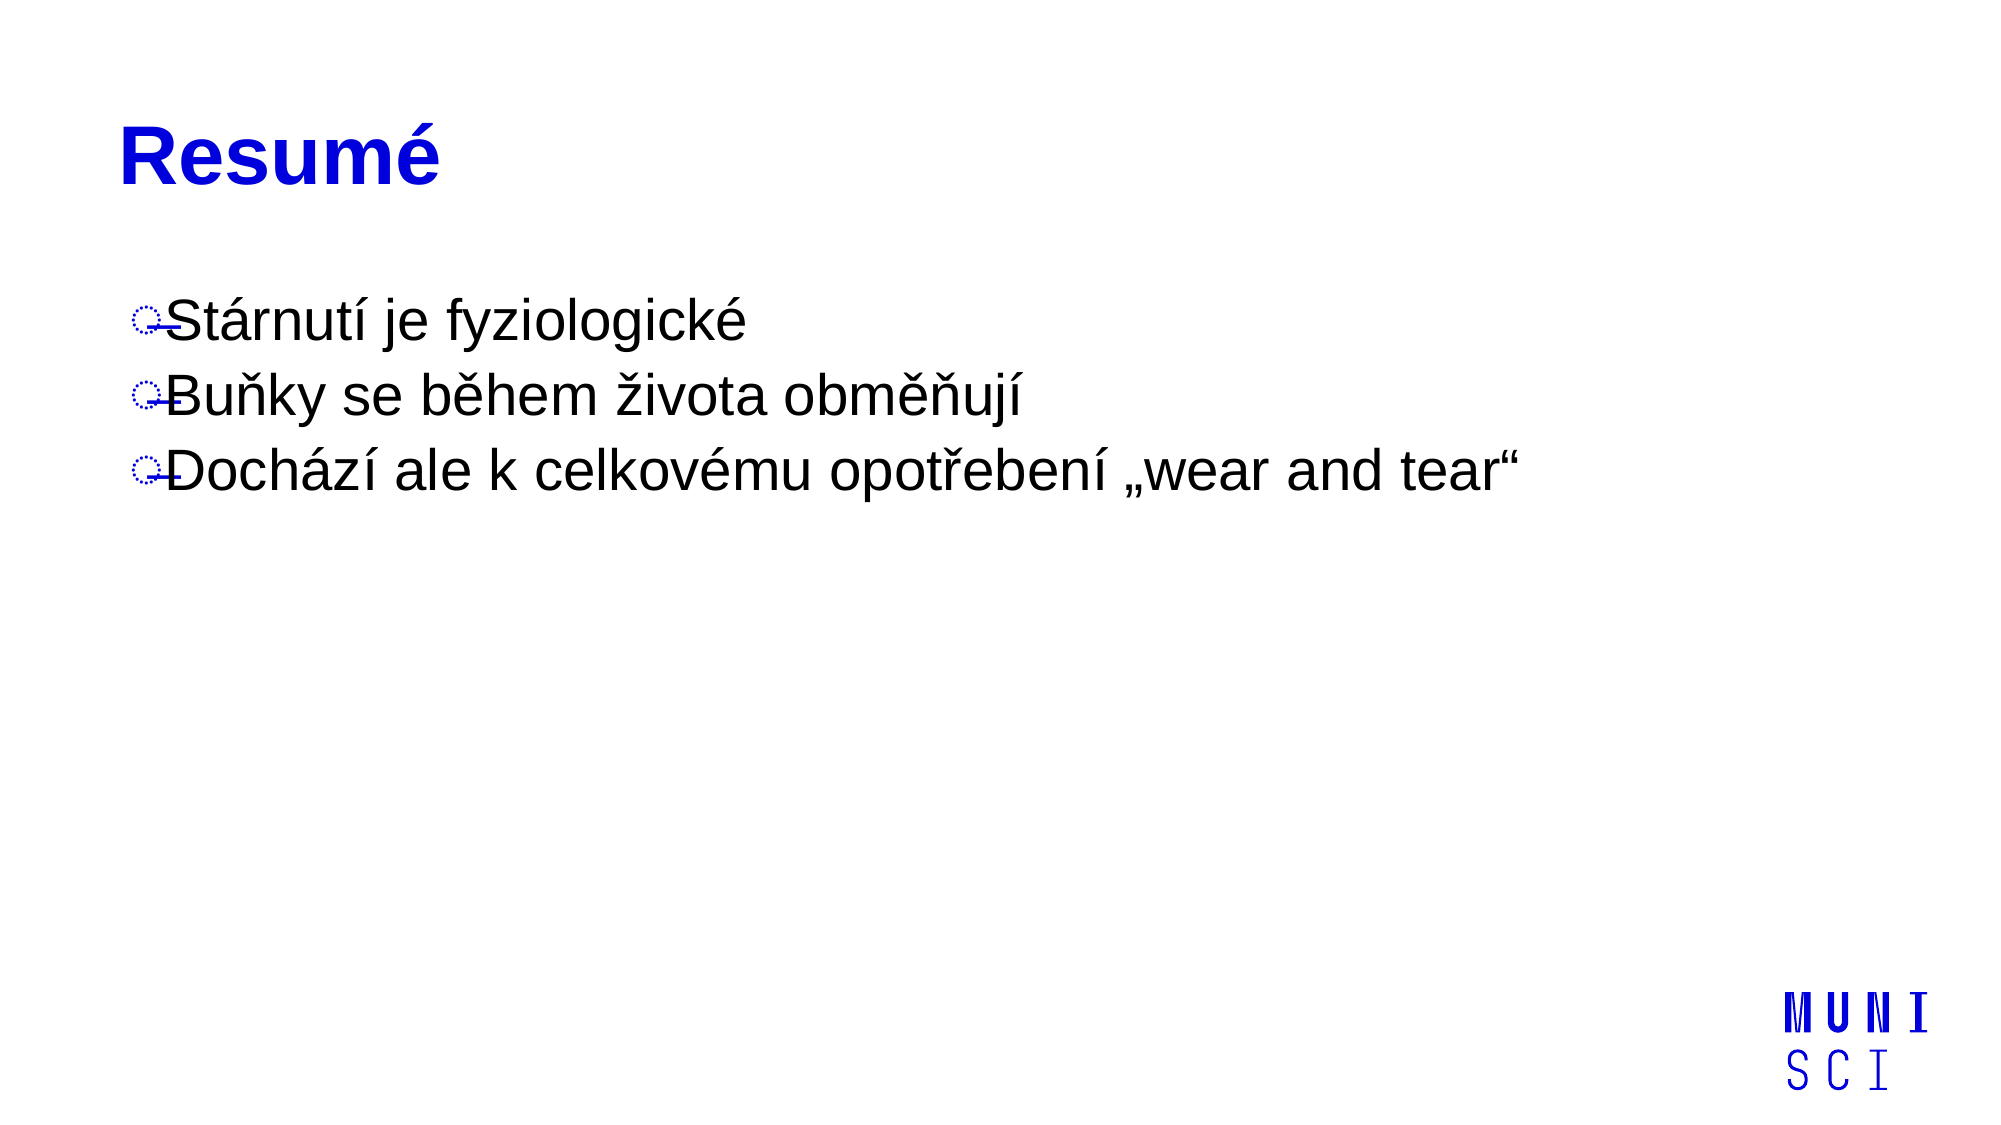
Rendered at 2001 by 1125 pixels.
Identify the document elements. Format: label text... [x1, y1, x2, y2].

title Resumé [118, 118, 1883, 193]
list Stárnutí je fyziologické Buňky se během života obměňují Dochází ale k celkovému opotřebení „wear and tear“ [118, 277, 1883, 957]
